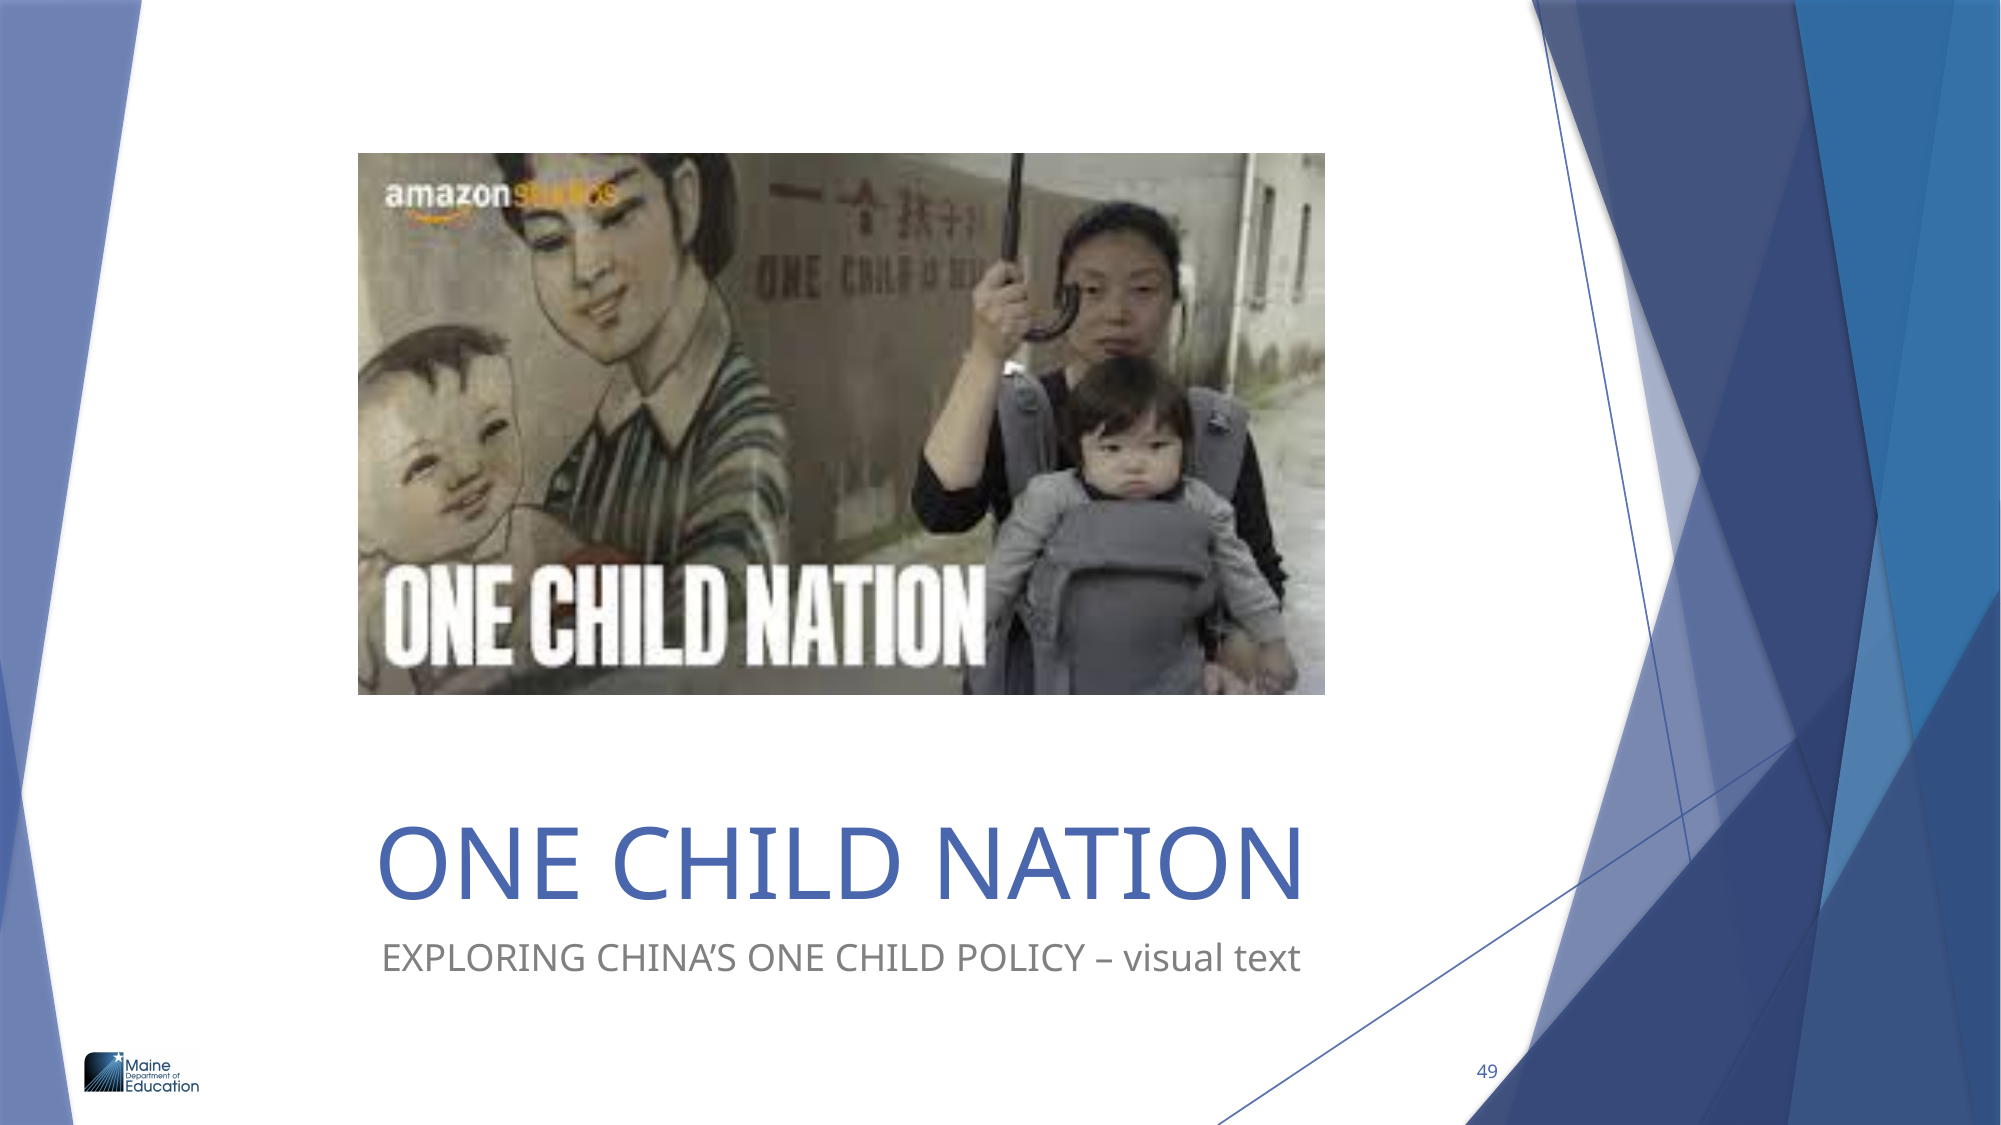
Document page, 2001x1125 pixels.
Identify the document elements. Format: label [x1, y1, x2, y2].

list [357, 152, 1326, 695]
text_box [0, 0, 2000, 1125]
